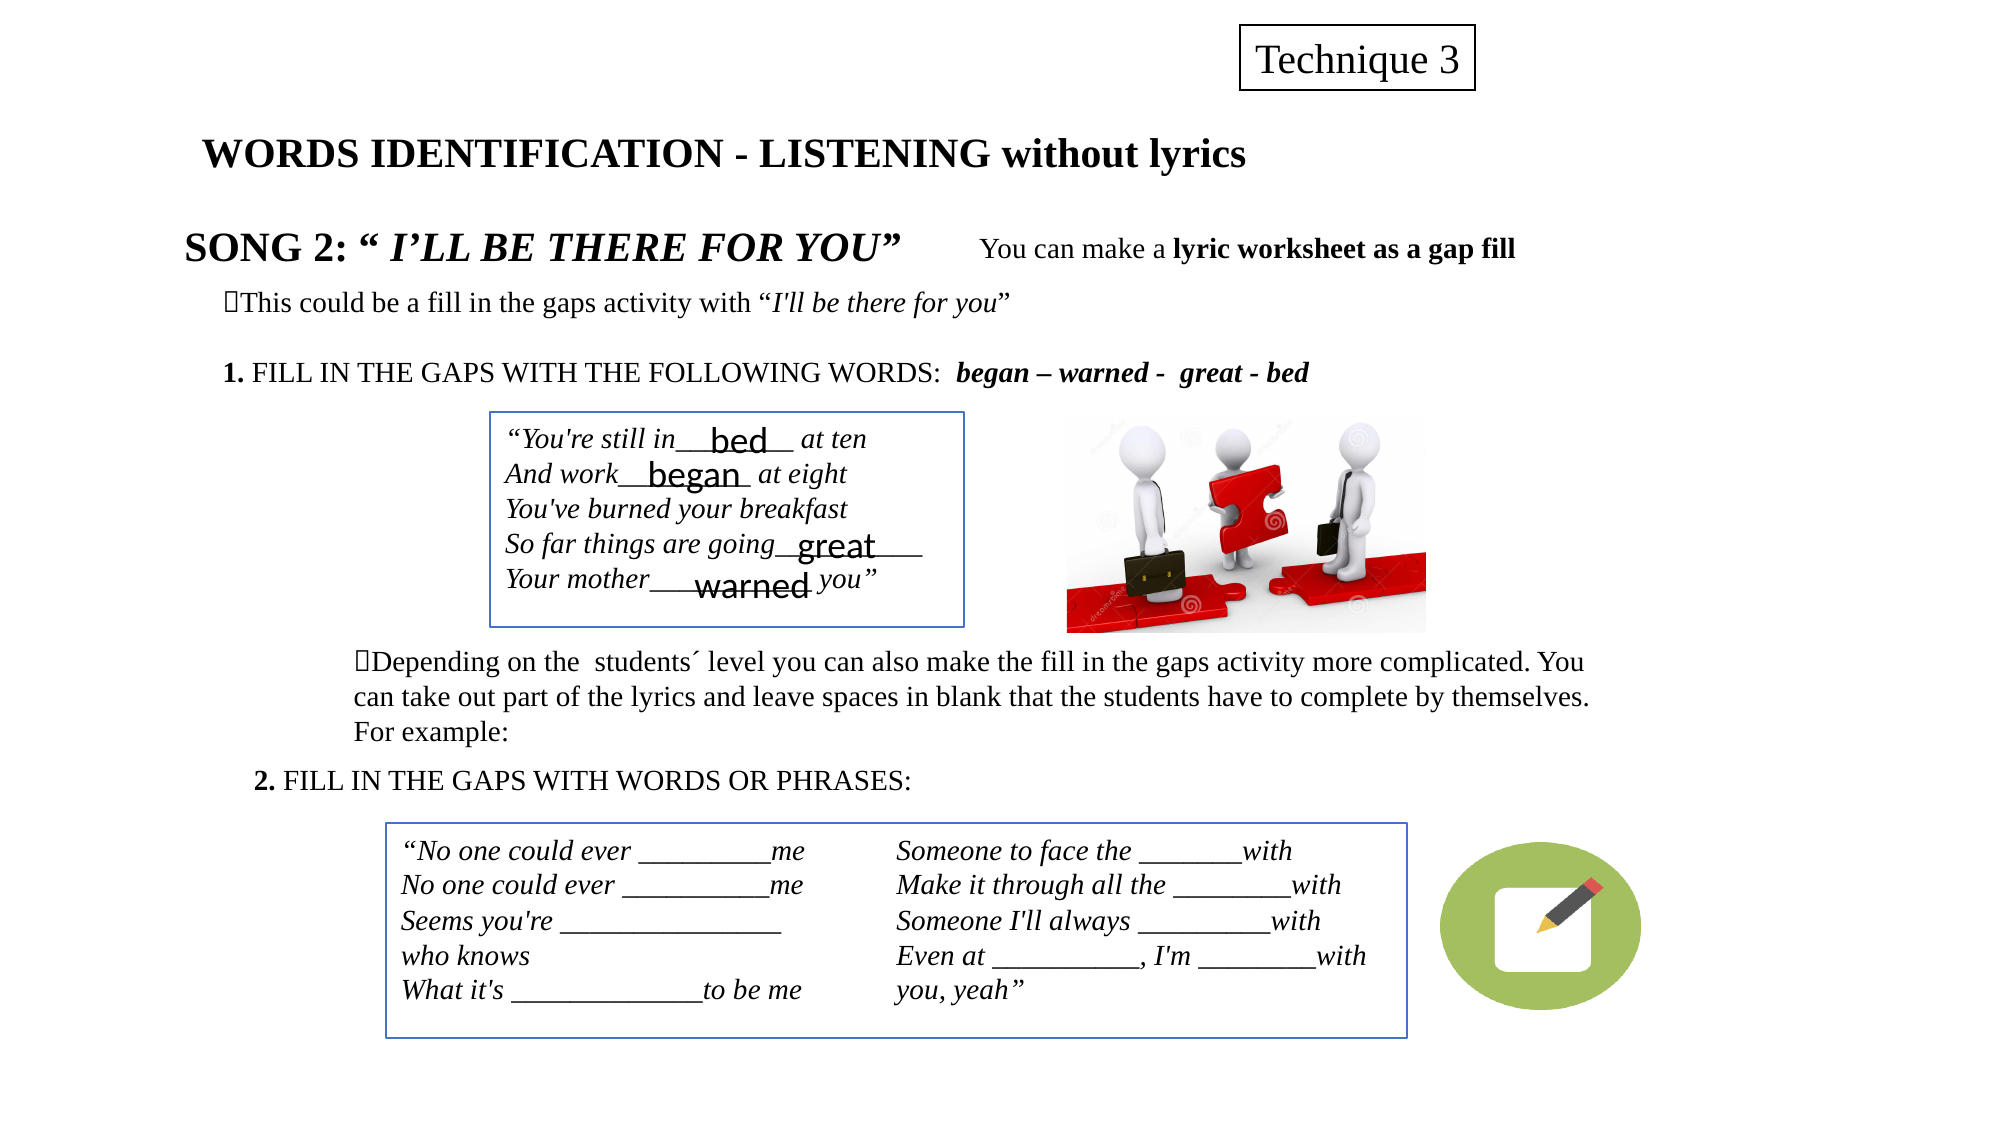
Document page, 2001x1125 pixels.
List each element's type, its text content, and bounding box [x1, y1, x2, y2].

text_box great [782, 513, 892, 574]
text_box 2. FILL IN THE GAPS WITH WORDS OR PHRASES: [239, 753, 928, 804]
picture [1066, 416, 1426, 633]
text_box WORDS IDENTIFICATION - LISTENING without lyrics [186, 117, 1382, 179]
text_box began [632, 442, 756, 503]
text_box SONG 2: “ I’LL BE THERE FOR YOU” [169, 211, 927, 277]
text_box “You're still in________ at ten And work_________ at eight You've burned your breakfast So far things are going__________ Your mother___________ you” [490, 412, 964, 627]
text_box “No one could ever _________me No one could ever __________me Seems you're _______________ who knows What it's _____________to be me Someone to face the _______with Make it through all the ________with Someone I'll always _________with Even at __________, I'm ________with you, yeah” [385, 823, 1407, 1039]
text_box You can make a lyric worksheet as a gap fill [964, 221, 1539, 272]
picture [1440, 842, 1641, 1010]
text_box This could be a fill in the gaps activity with “I'll be there for you” 1. FILL IN THE GAPS WITH THE FOLLOWING WORDS: began – warned - great - bed [207, 276, 1659, 480]
text_box warned [679, 554, 826, 614]
text_box Technique 3 [1239, 24, 1476, 91]
text_box bed [695, 408, 784, 469]
text_box Depending on the students´ level you can also make the fill in the gaps activity more complicated. You can take out part of the lyrics and leave spaces in blank that the students have to complete by themselves. For example: [338, 635, 1614, 755]
